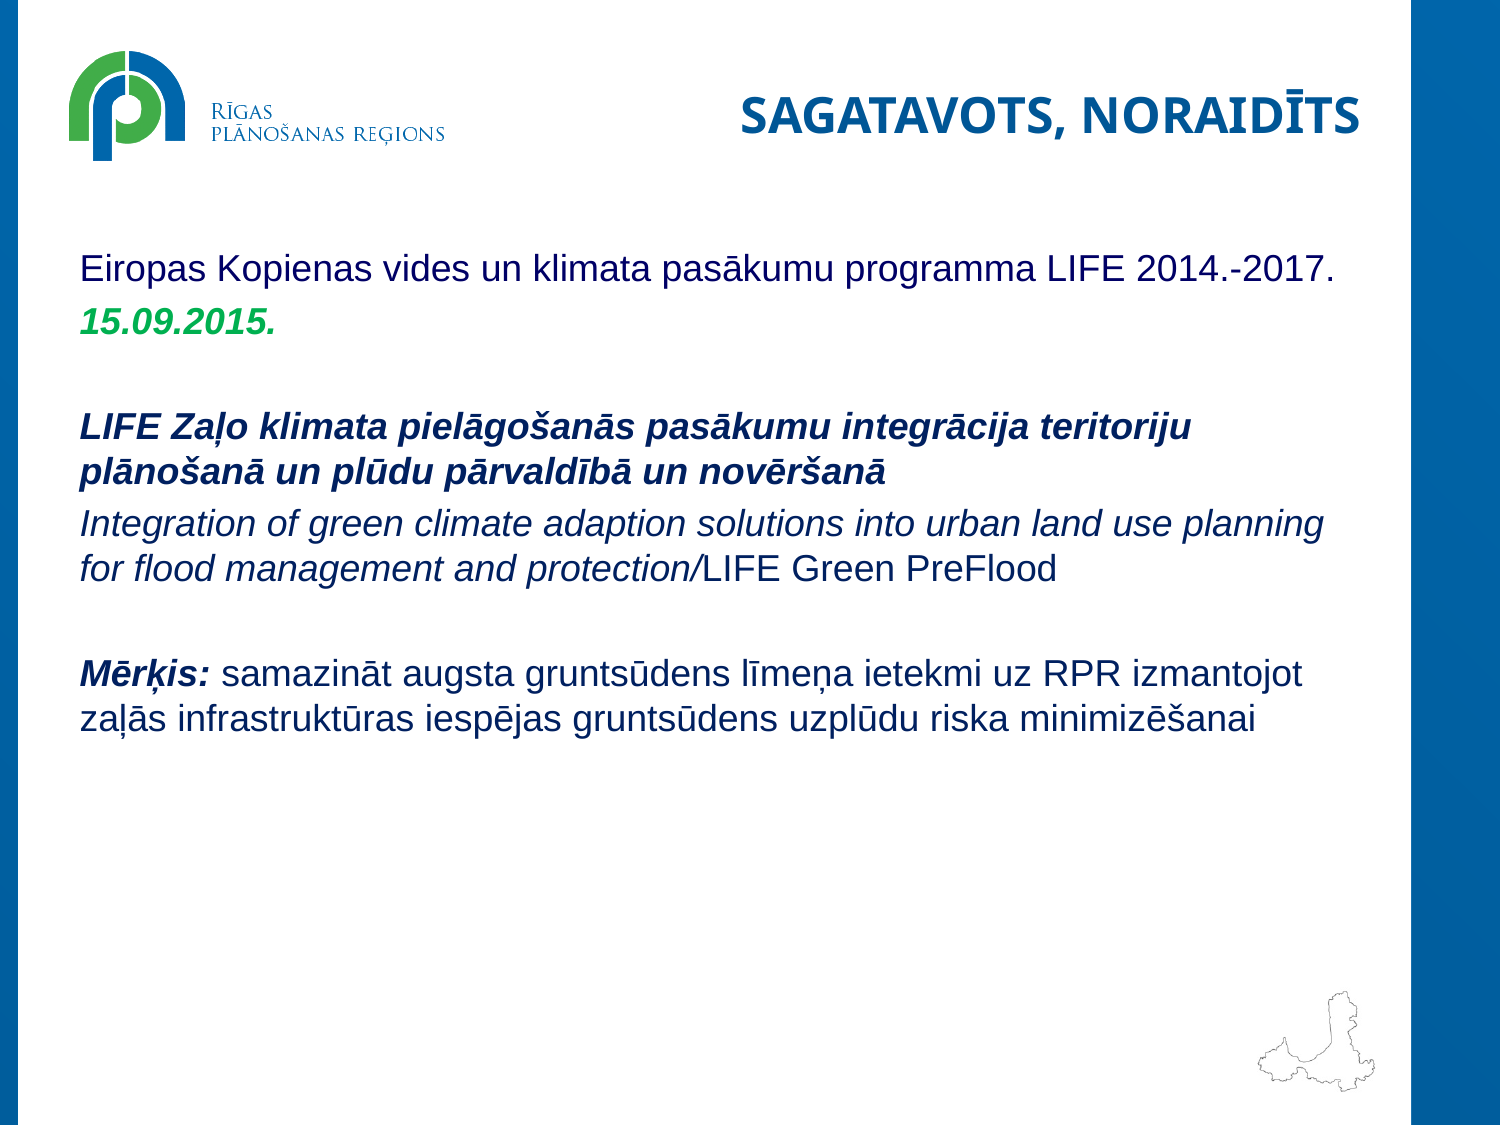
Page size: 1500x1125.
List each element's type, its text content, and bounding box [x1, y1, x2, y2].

list Eiropas Kopienas vides un klimata pasākumu programma LIFE 2014.-2017. 15.09.2015. LIFE Zaļo klimata pielāgošanās pasākumu integrācija teritoriju plānošanā un plūdu pārvaldībā un novēršanā Integration of green climate adaption solutions into urban land use planning for flood management and protection/LIFE Green PreFlood Mērķis: samazināt augsta gruntsūdens līmeņa ietekmi uz RPR izmantojot zaļās infrastruktūras iespējas gruntsūdens uzplūdu riska minimizēšanai [64, 184, 1376, 965]
picture [1257, 987, 1376, 1093]
picture [49, 30, 463, 172]
title Sagatavots, noraidīts [478, 66, 1376, 161]
